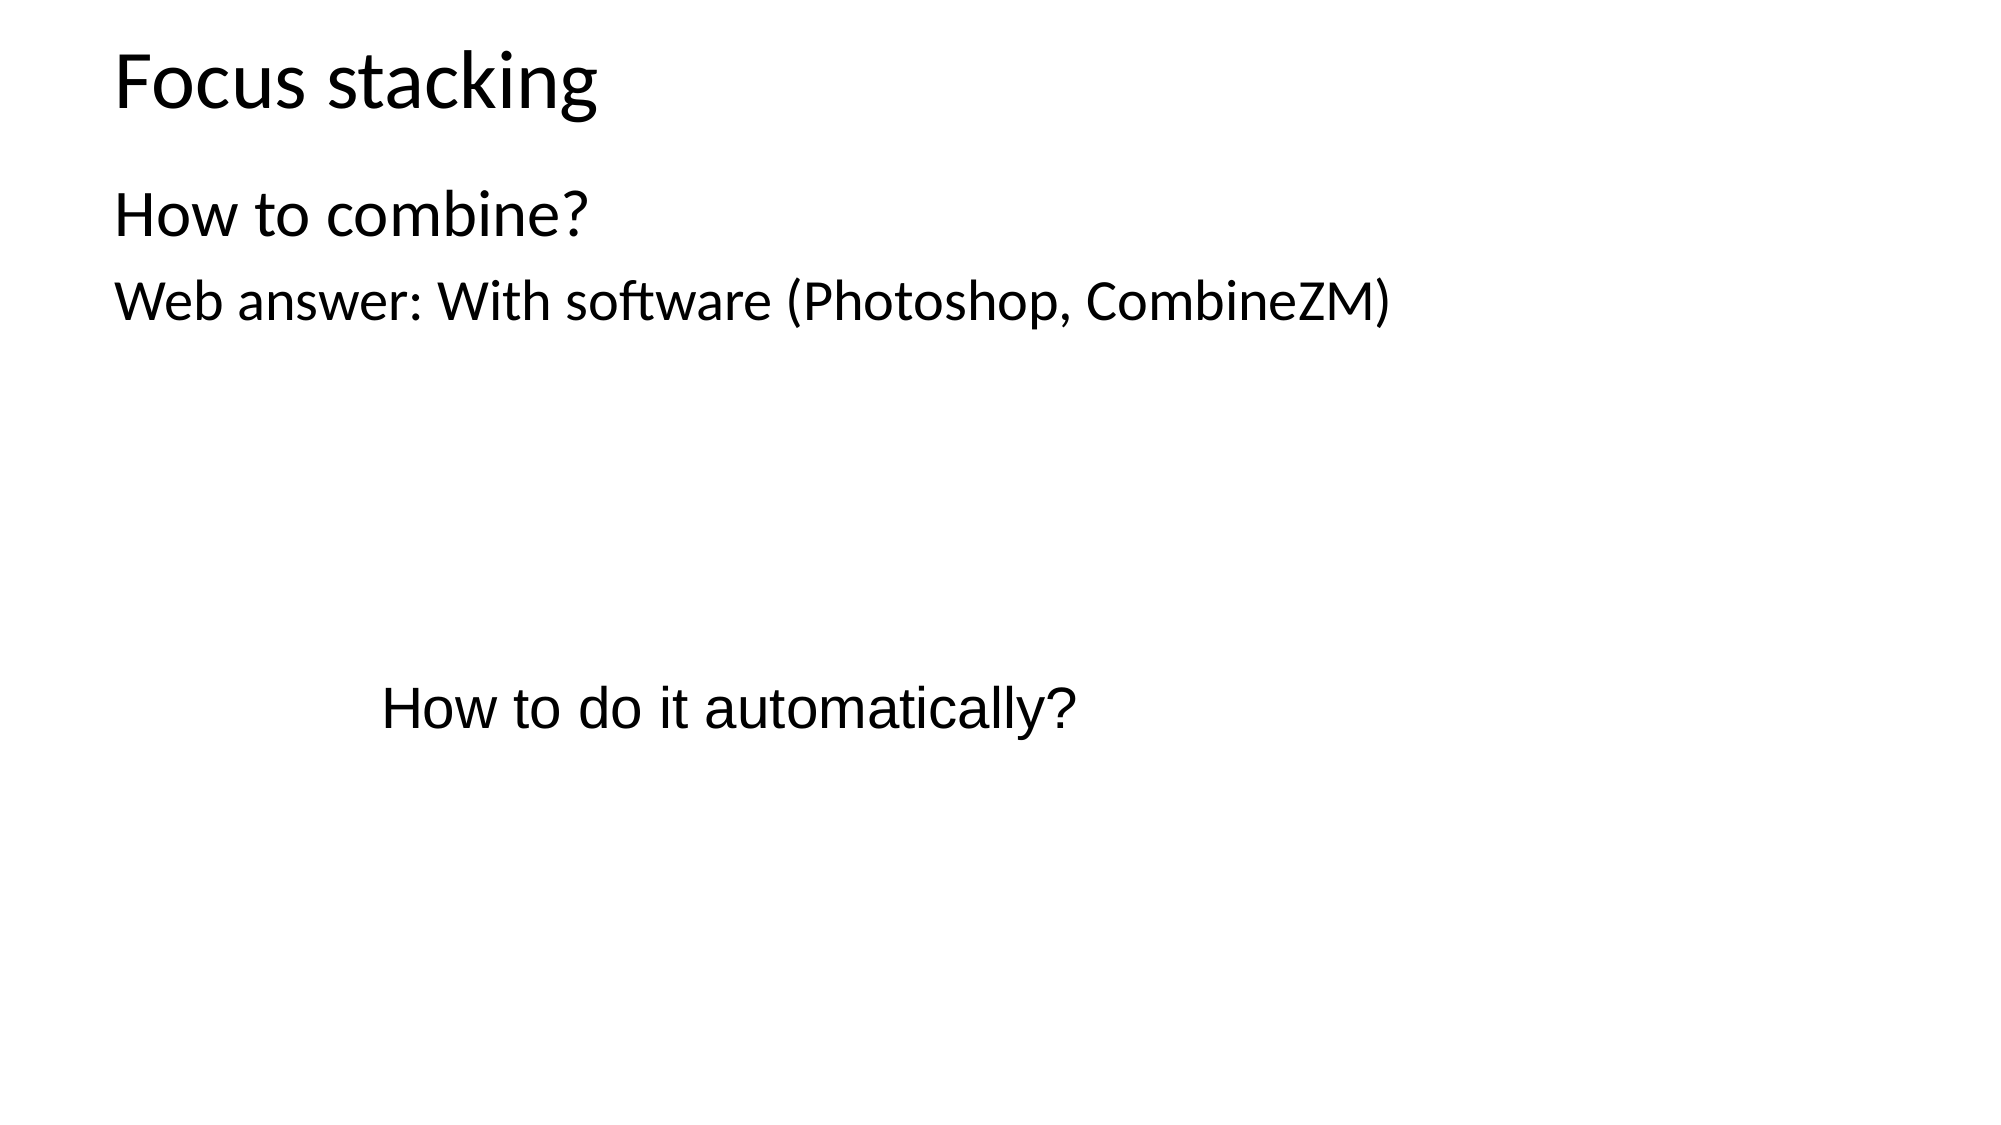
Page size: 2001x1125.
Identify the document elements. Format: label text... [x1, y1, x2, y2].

list How to combine? Web answer: With software (Photoshop, CombineZM) [99, 162, 1901, 1006]
text_box How to do it automatically? [366, 662, 1094, 748]
title Focus stacking [99, 0, 1901, 151]
